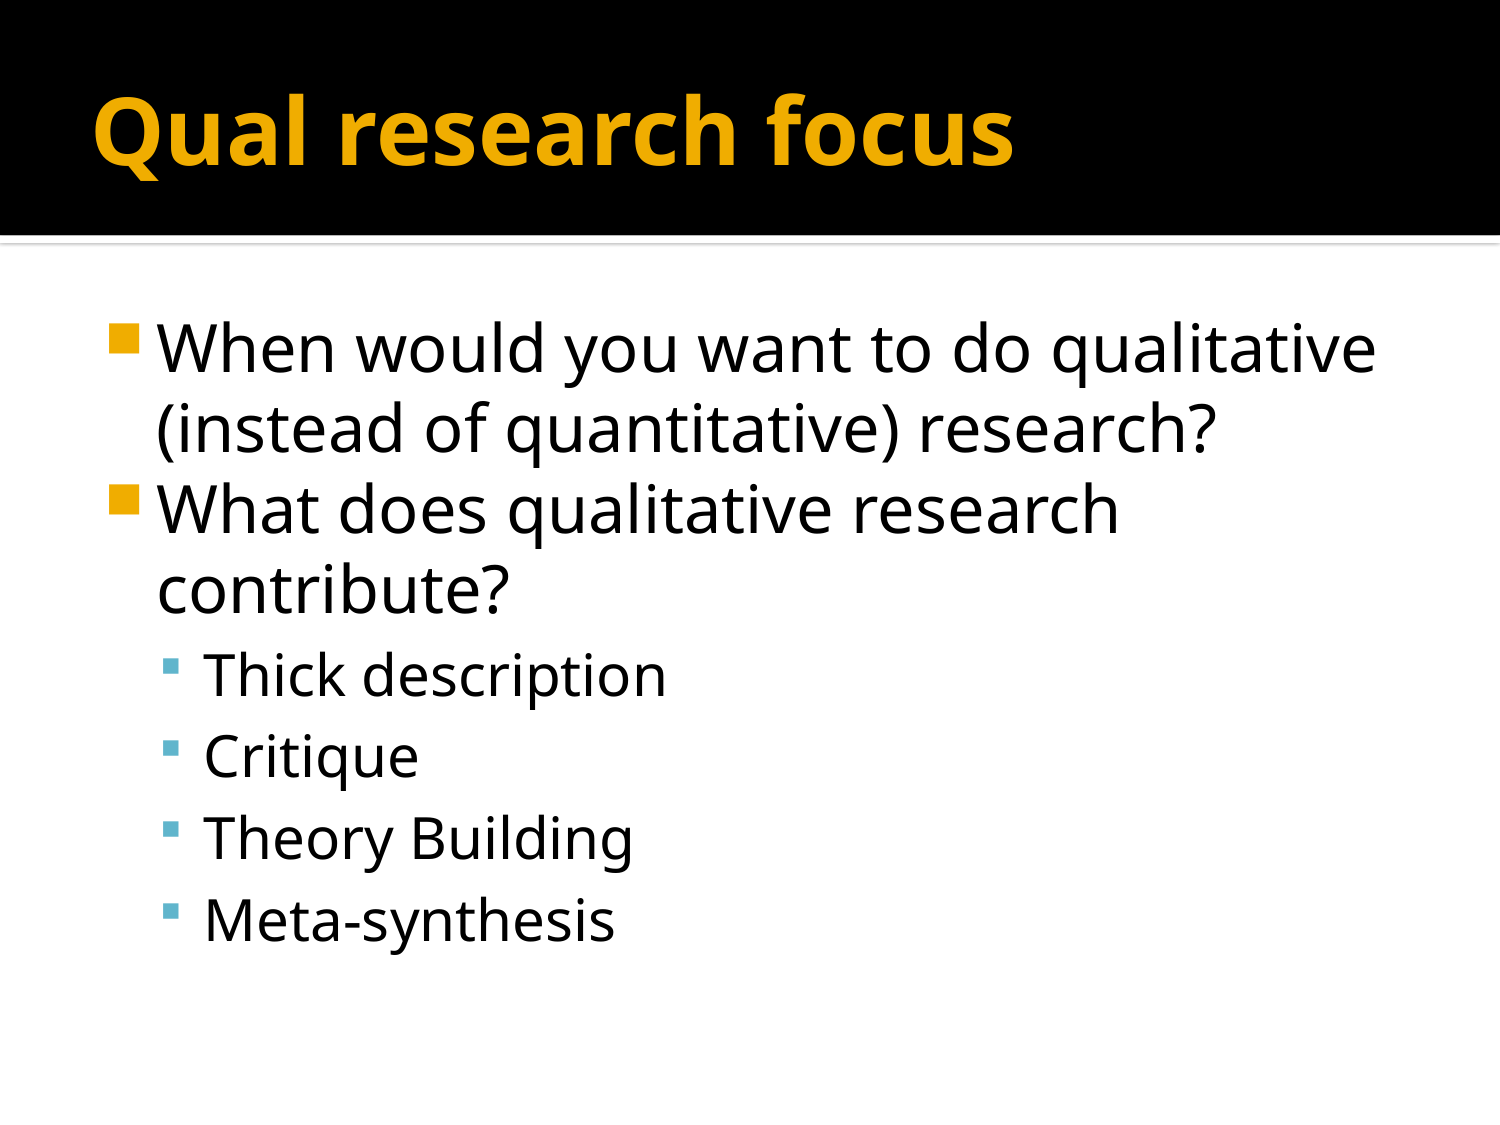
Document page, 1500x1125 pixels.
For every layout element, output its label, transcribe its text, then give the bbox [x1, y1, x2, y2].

list When would you want to do qualitative (instead of quantitative) research? What does qualitative research contribute? Thick description Critique Theory Building Meta-synthesis [75, 291, 1425, 1050]
title Qual research focus [75, 25, 1425, 231]
